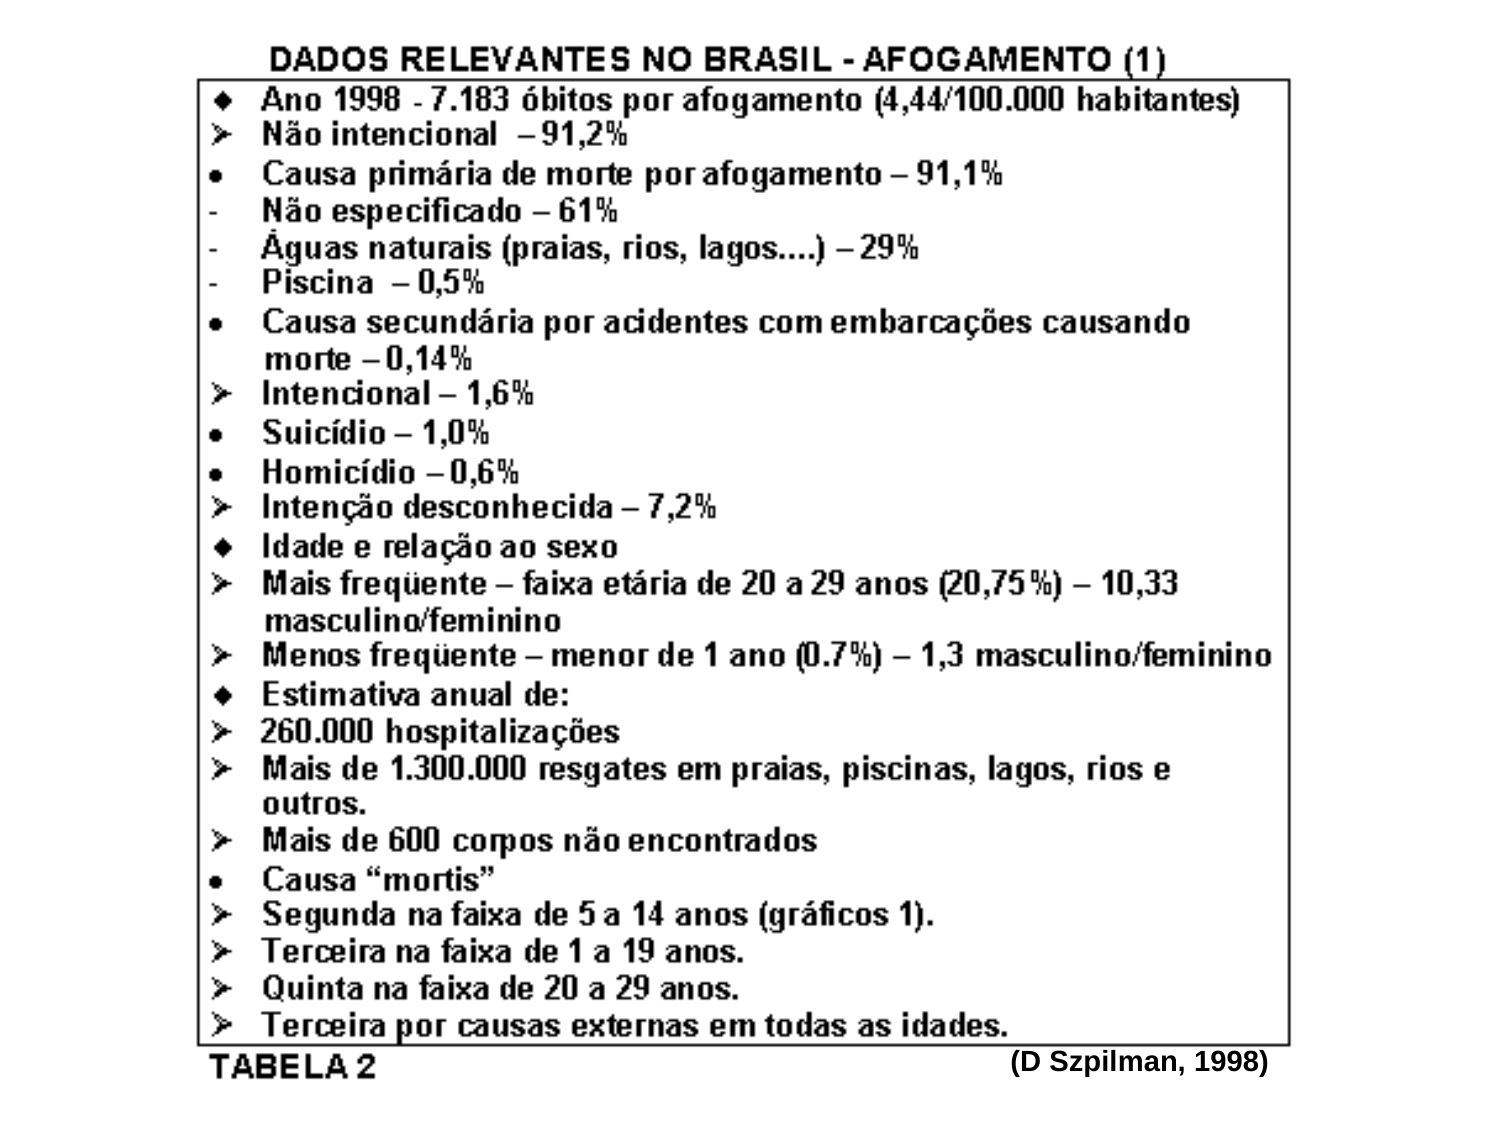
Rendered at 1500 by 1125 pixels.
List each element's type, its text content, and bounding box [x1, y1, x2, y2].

text_box (D Szpilman, 1998) [844, 1034, 1436, 1120]
picture [182, 30, 1306, 1095]
